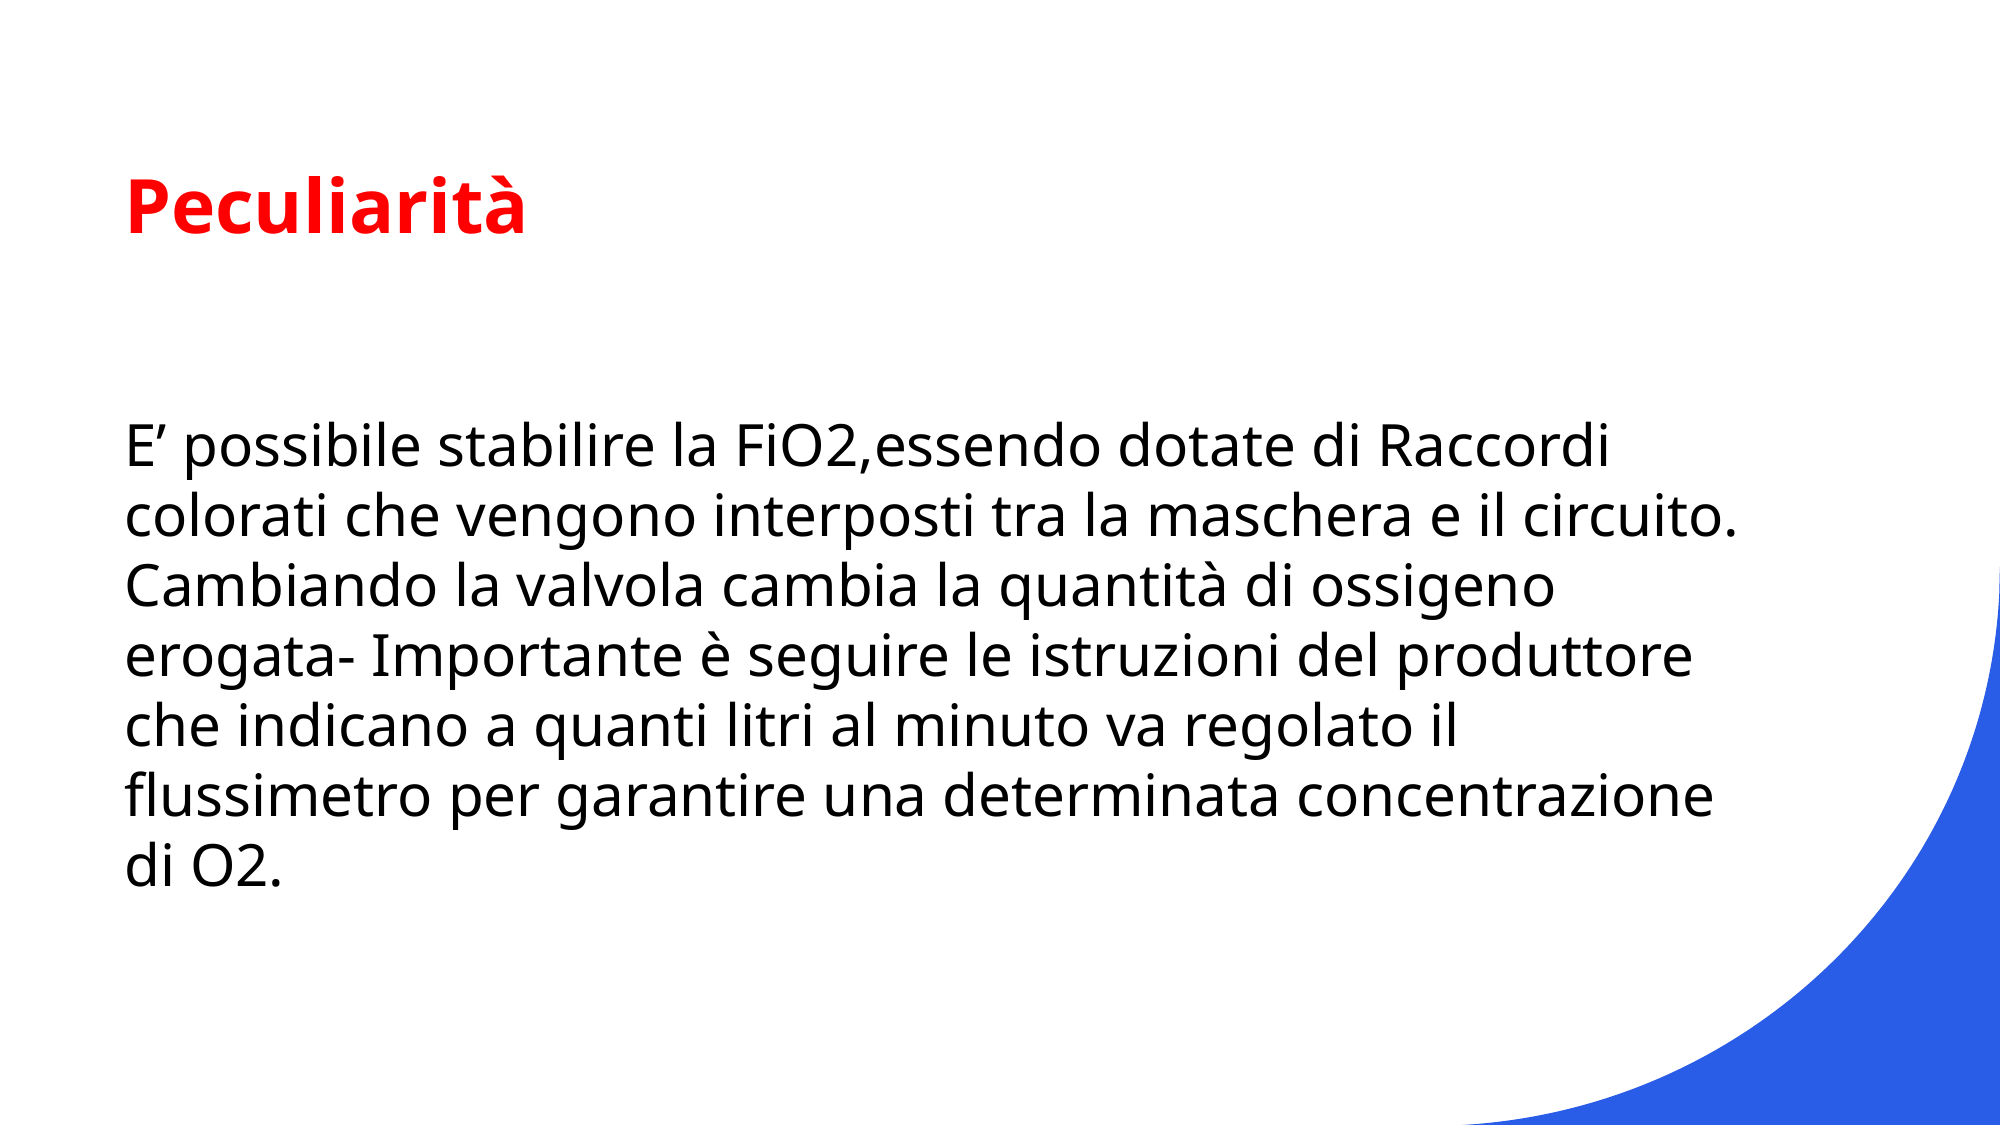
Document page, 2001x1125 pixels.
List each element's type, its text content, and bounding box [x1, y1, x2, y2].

text_box Peculiarità E’ possibile stabilire la FiO2,essendo dotate di Raccordi colorati che vengono interposti tra la maschera e il circuito. Cambiando la valvola cambia la quantità di ossigeno erogata- Importante è seguire le istruzioni del produttore che indicano a quanti litri al minuto va regolato il flussimetro per garantire una determinata concentrazione di O2. [109, 151, 1763, 906]
